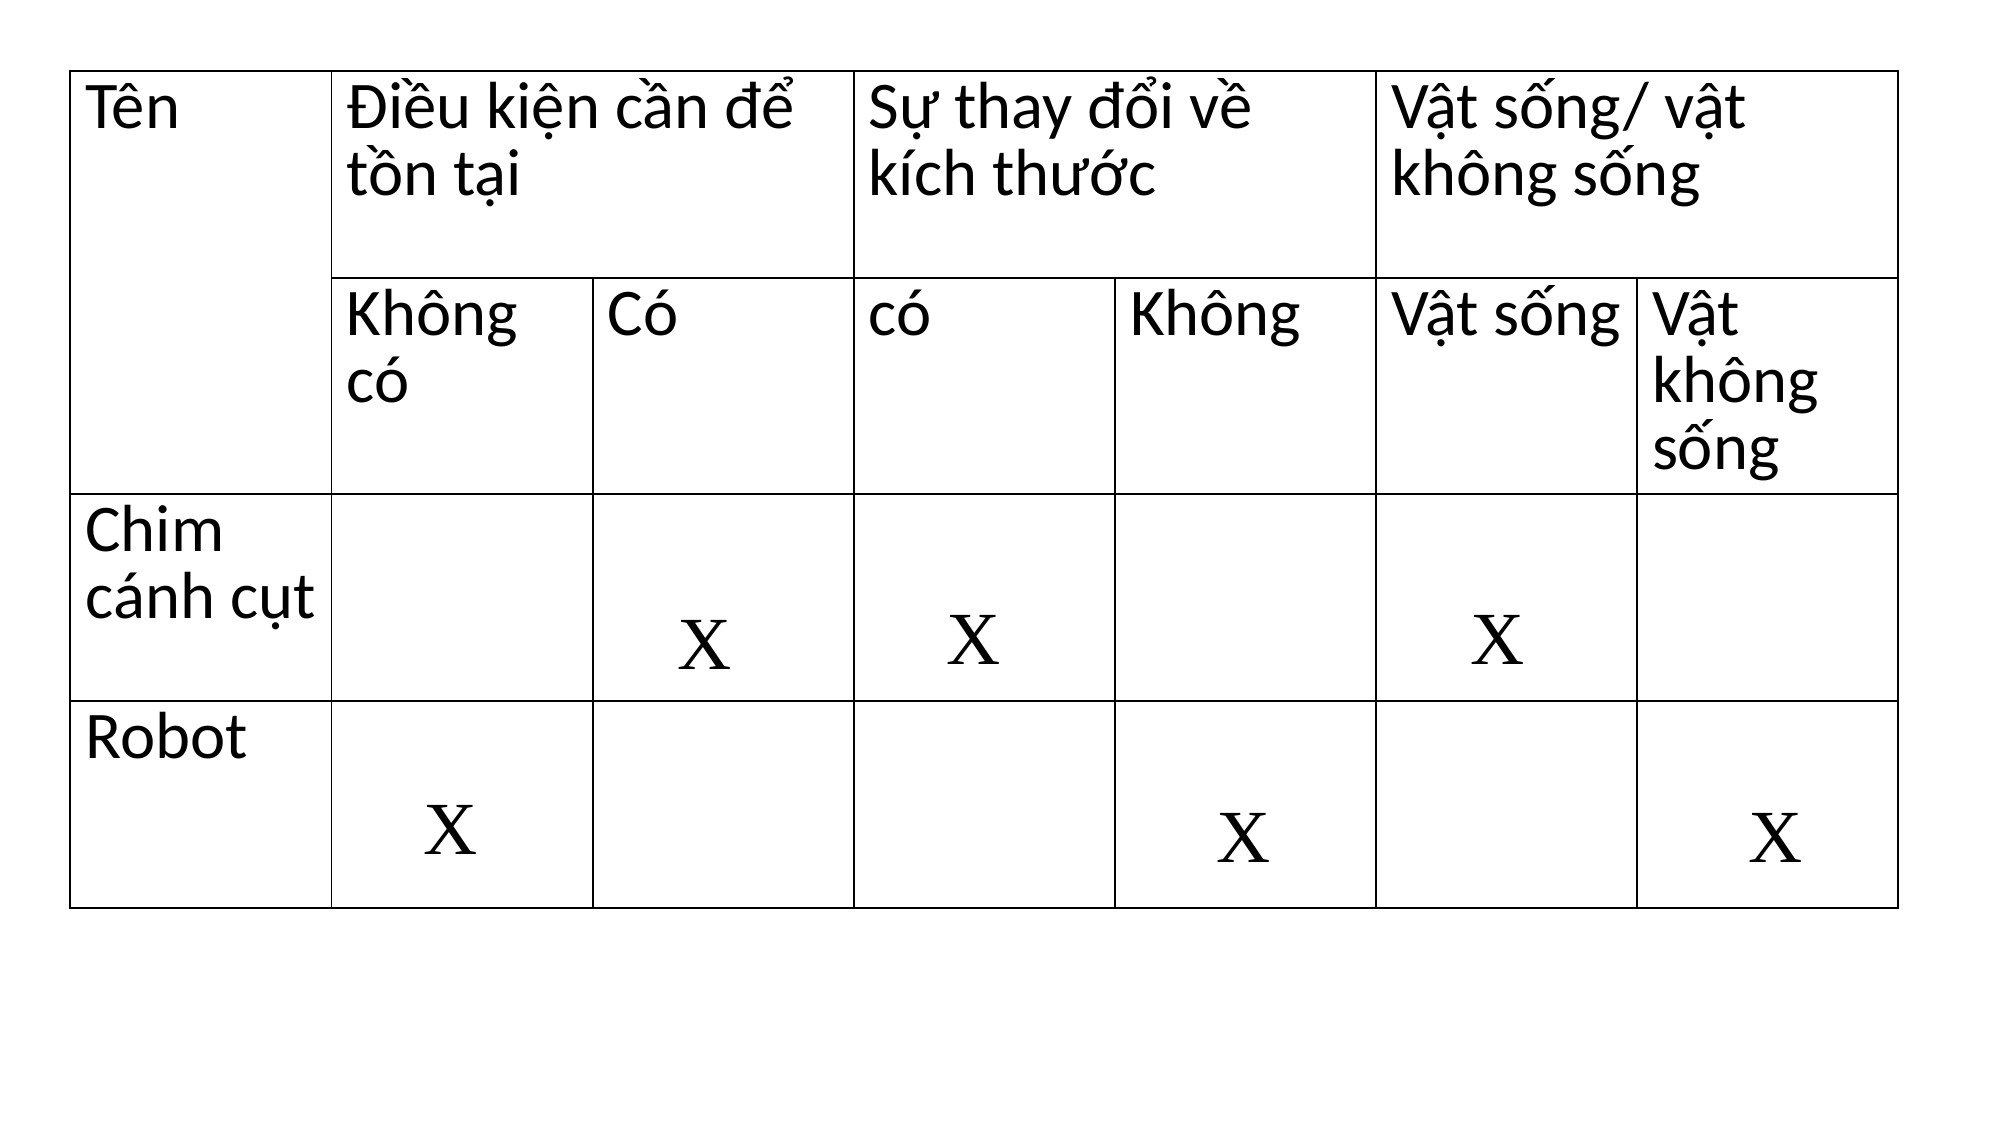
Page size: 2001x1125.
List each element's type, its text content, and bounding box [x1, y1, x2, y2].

text_box X [408, 770, 491, 894]
table_cell Không có [332, 279, 592, 493]
table_cell [855, 495, 1114, 700]
table_cell [1377, 495, 1636, 700]
text_box X [1201, 778, 1284, 902]
table_cell [594, 702, 853, 907]
table_cell Robot [71, 702, 331, 907]
table_cell [855, 702, 1114, 907]
table_header Vật sống/ vật không sống [1377, 72, 1897, 277]
table_cell Vật sống [1377, 279, 1636, 493]
table_cell có [855, 279, 1114, 493]
table_cell [332, 495, 592, 700]
table_cell Có [594, 279, 853, 493]
table_cell [1638, 702, 1897, 907]
text_box X [662, 585, 744, 709]
table_header Tên [71, 72, 331, 493]
table_cell Chim cánh cụt [71, 495, 331, 700]
text_box X [1733, 778, 1816, 902]
table_header Sự thay đổi về kích thước [855, 72, 1375, 277]
table_cell [1116, 495, 1375, 700]
table_cell [1638, 495, 1897, 700]
text_box X [1455, 580, 1537, 704]
table_cell Không [1116, 279, 1375, 493]
table_cell Vật không sống [1638, 279, 1897, 493]
table_header Điều kiện cần để tồn tại [332, 72, 853, 277]
table_cell [1377, 702, 1636, 907]
text_box X [931, 520, 1013, 765]
table_cell [594, 495, 853, 700]
table_cell [332, 702, 592, 907]
table_cell [1116, 702, 1375, 907]
